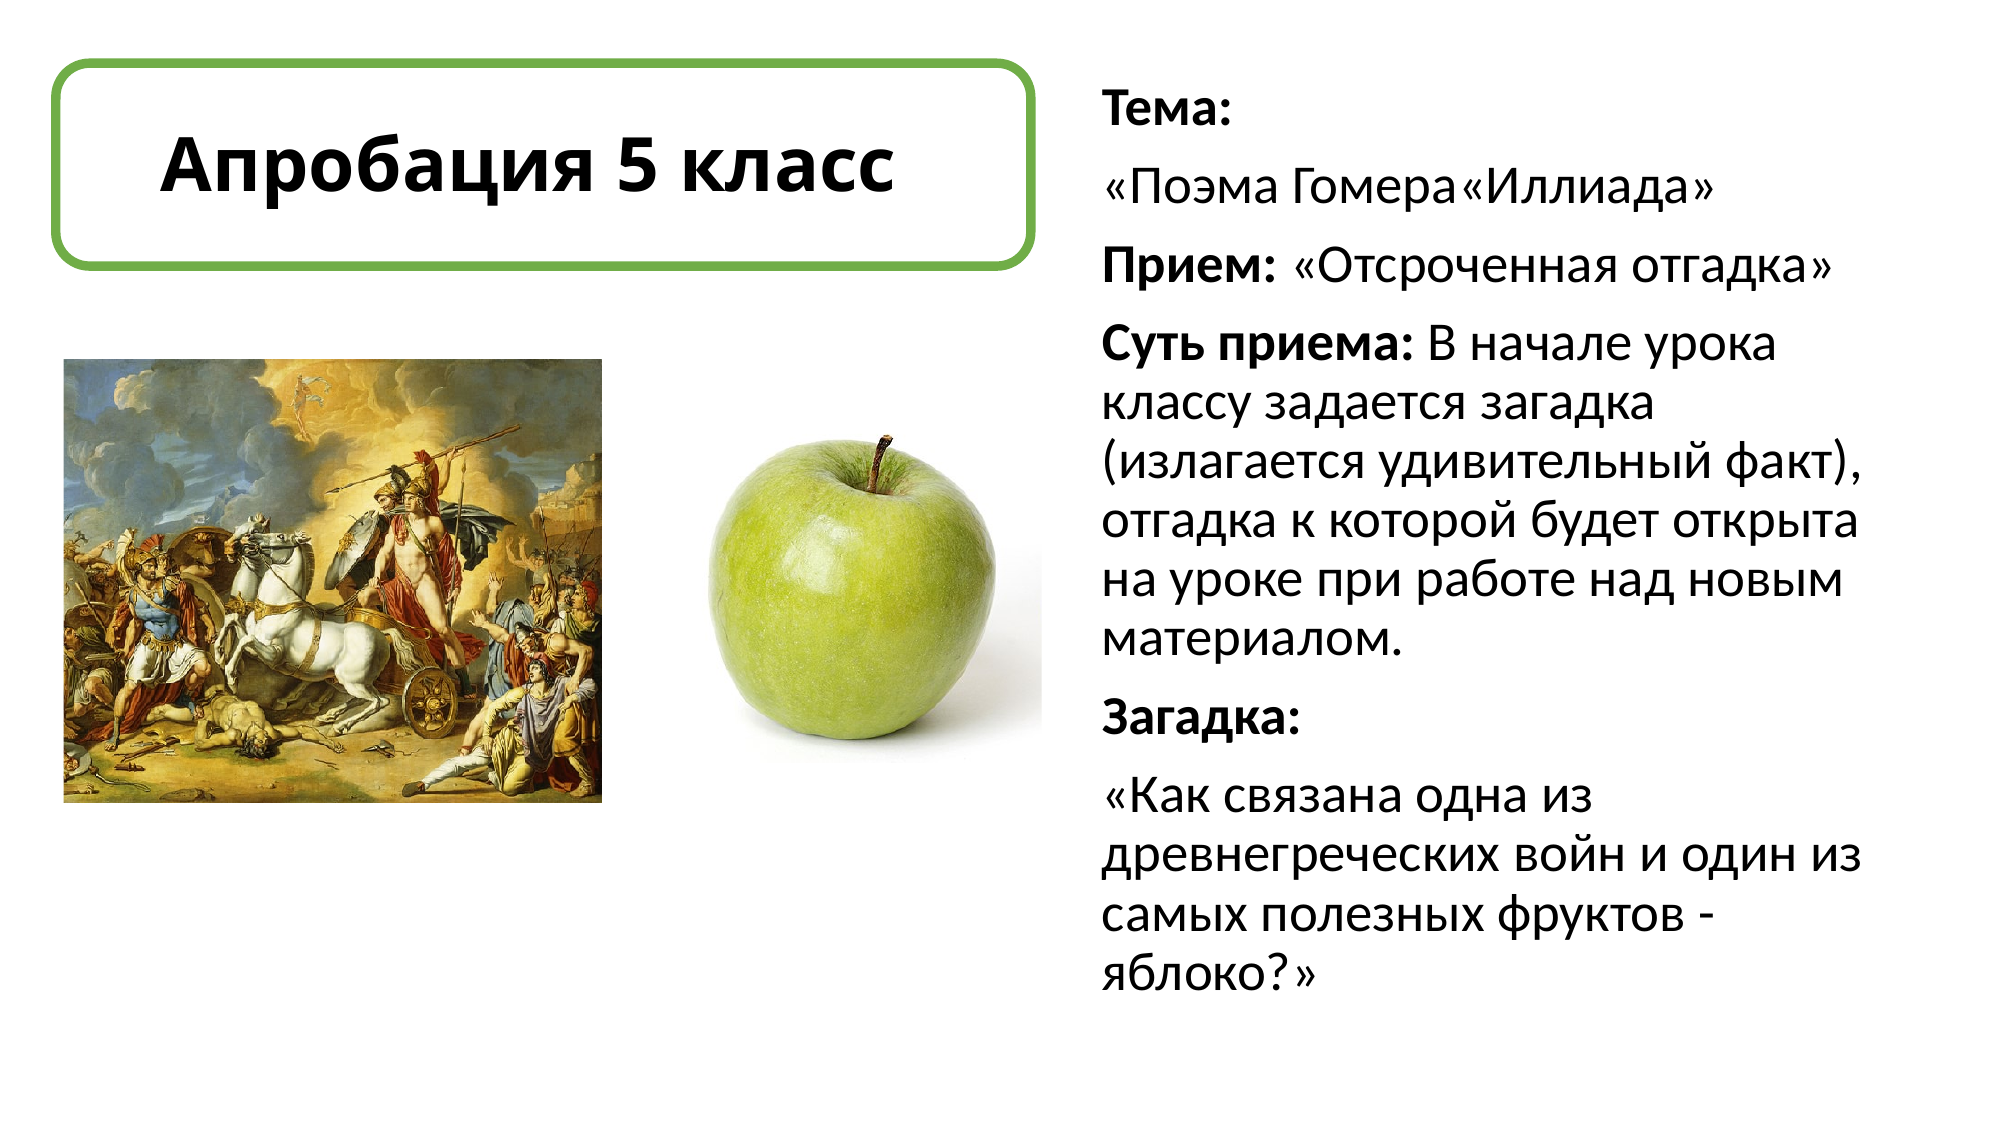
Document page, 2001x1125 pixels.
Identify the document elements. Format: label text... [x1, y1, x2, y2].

list Тема: «Поэма Гомера«Иллиада» Прием: «Отсроченная отгадка» Суть приема: В начале урока классу задается загадка (излагается удивительный факт), отгадка к которой будет открыта на уроке при работе над новым материалом. Загадка: «Как связана одна из древнегреческих войн и один из самых полезных фруктов - яблоко?» [1086, 70, 1923, 1014]
text_box [54, 66, 72, 263]
text_box [1005, 63, 1032, 267]
title Апробация 5 класс [72, 58, 1005, 276]
picture [63, 339, 1042, 832]
